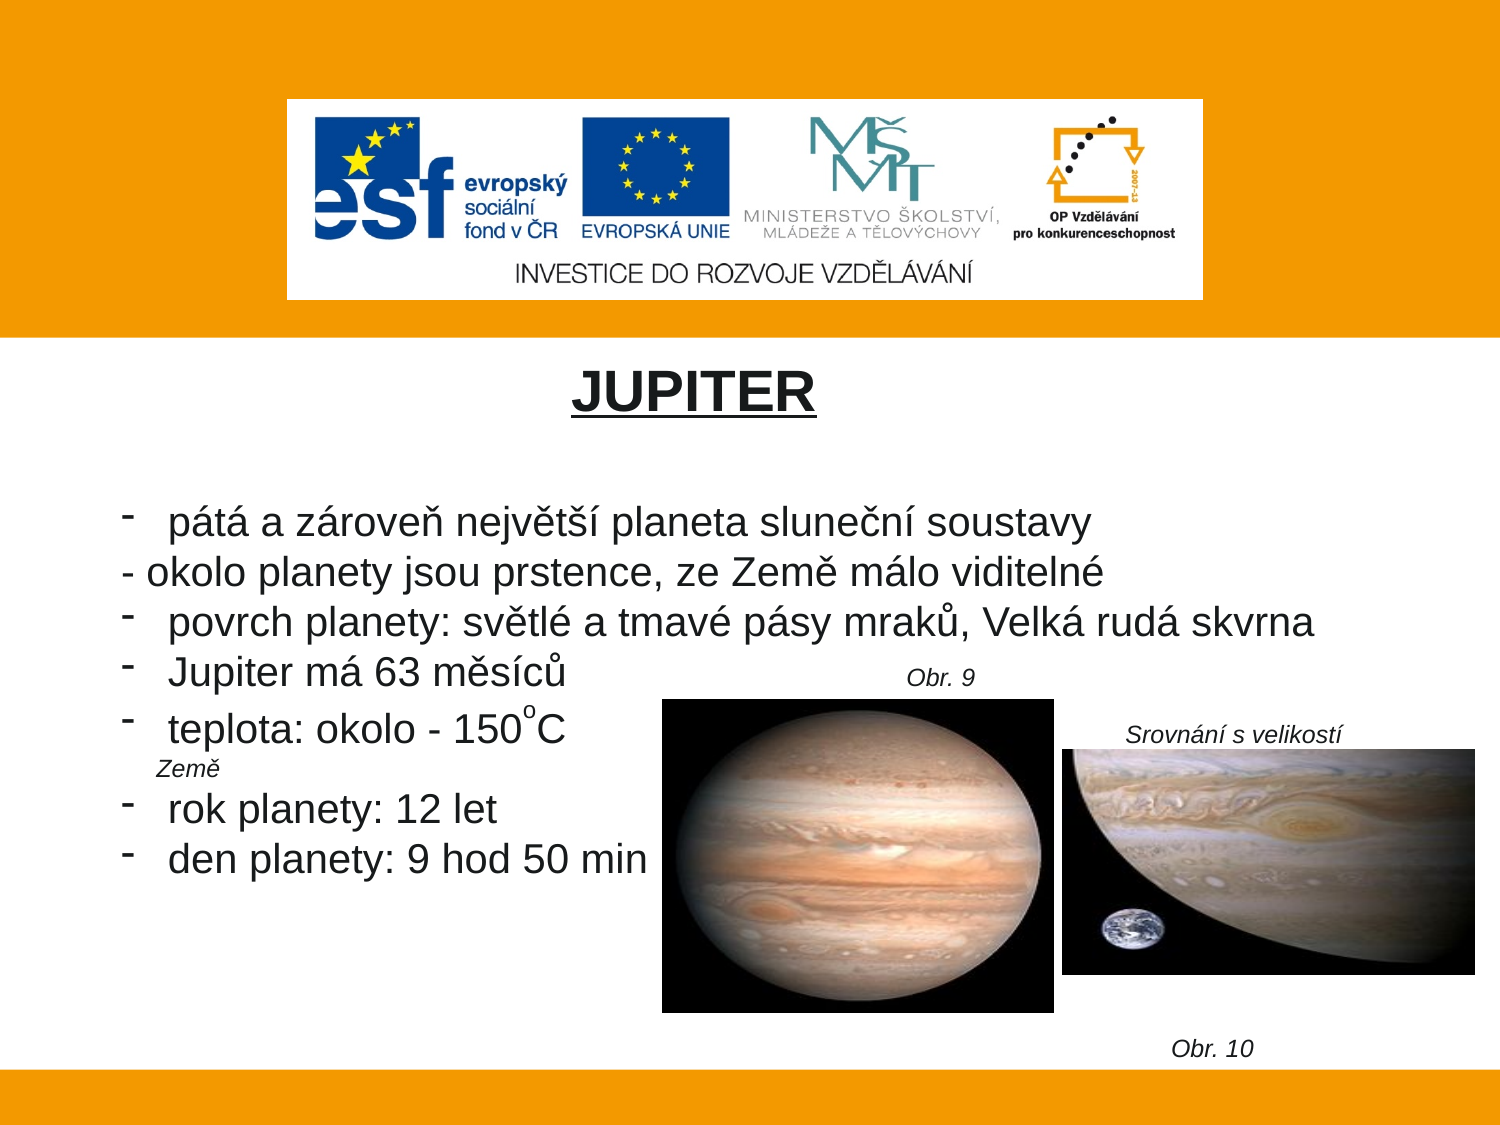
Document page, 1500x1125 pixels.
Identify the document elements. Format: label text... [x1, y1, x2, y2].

picture [1062, 749, 1476, 976]
text_box JUPITER pátá a zároveň největší planeta sluneční soustavy - okolo planety jsou prstence, ze Země málo viditelné povrch planety: světlé a tmavé pásy mraků, Velká rudá skvrna Jupiter má 63 měsíců Obr. 9 teplota: okolo - 150oC Srovnání s velikostí Země rok planety: 12 let den planety: 9 hod 50 min Obr. 10 [0, 337, 1500, 1070]
picture [287, 99, 1203, 300]
picture [662, 699, 1054, 1013]
